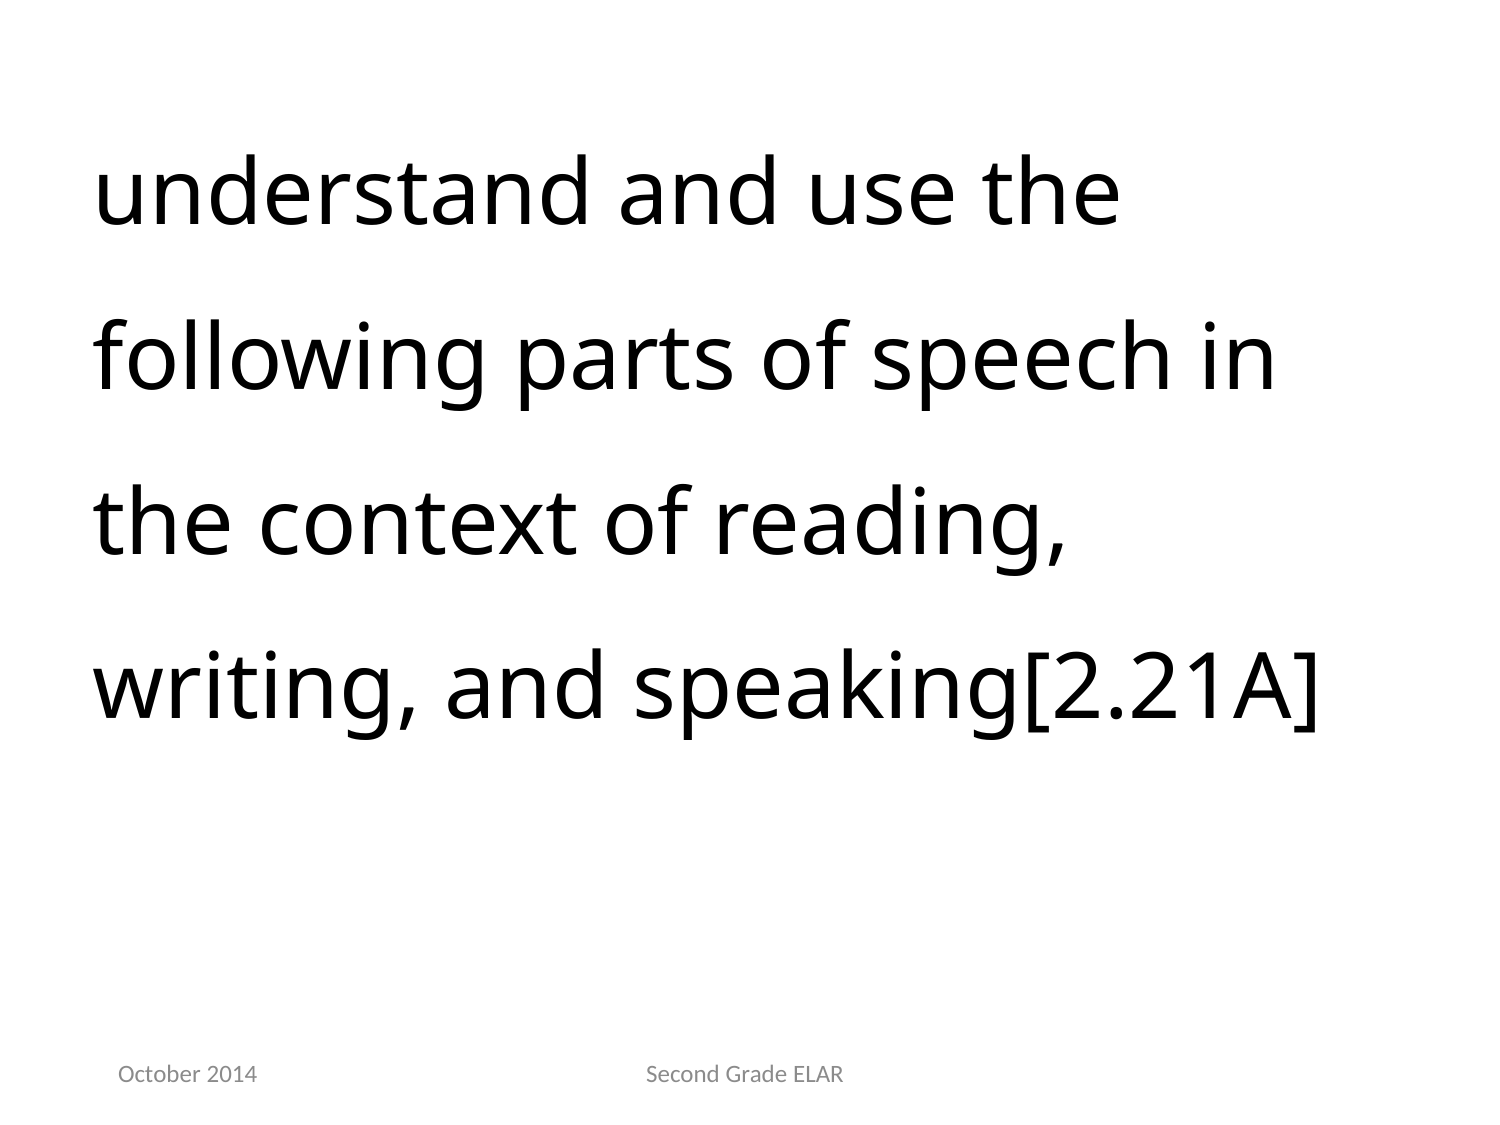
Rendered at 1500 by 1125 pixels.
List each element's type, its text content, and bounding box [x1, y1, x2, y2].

footer Second Grade ELAR [492, 1042, 999, 1103]
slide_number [103, 1042, 441, 1103]
subtitle understand and use the following parts of speech in the context of reading, writing, and speaking[2.21A] [78, 70, 1429, 1014]
